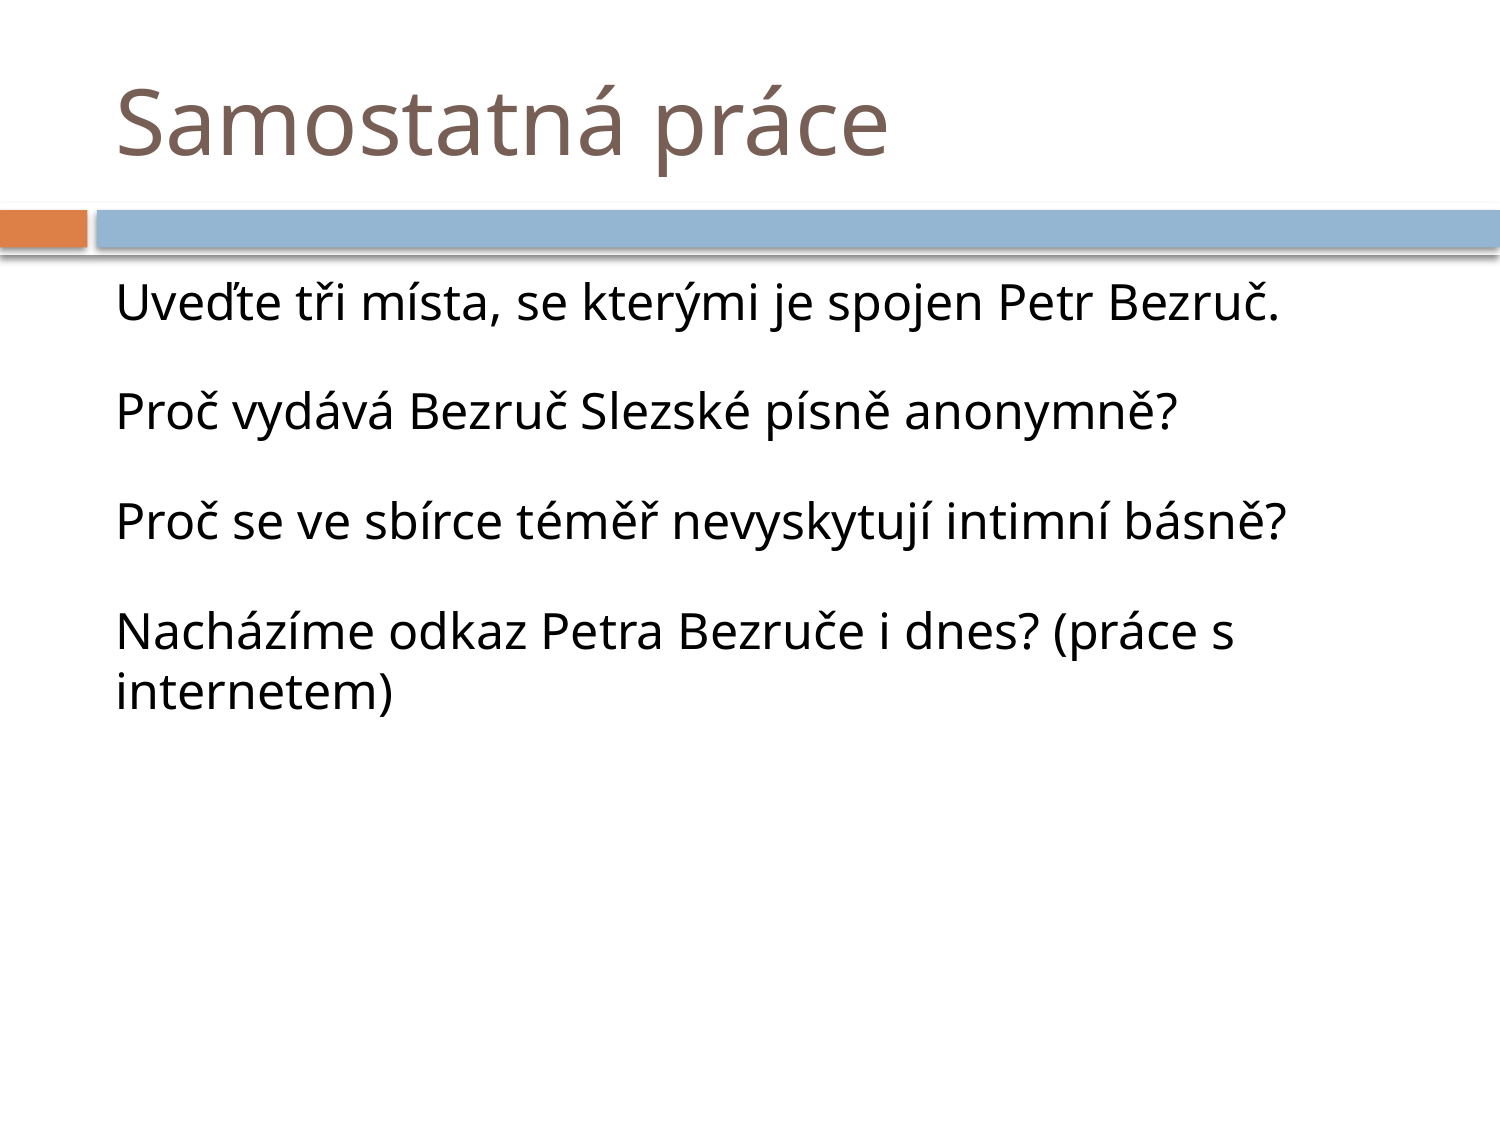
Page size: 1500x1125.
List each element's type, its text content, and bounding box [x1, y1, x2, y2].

list Uveďte tři místa, se kterými je spojen Petr Bezruč. Proč vydává Bezruč Slezské písně anonymně? Proč se ve sbírce téměř nevyskytují intimní básně? Nacházíme odkaz Petra Bezruče i dnes? (práce s internetem) [100, 262, 1438, 1000]
title Samostatná práce [100, 37, 1438, 200]
